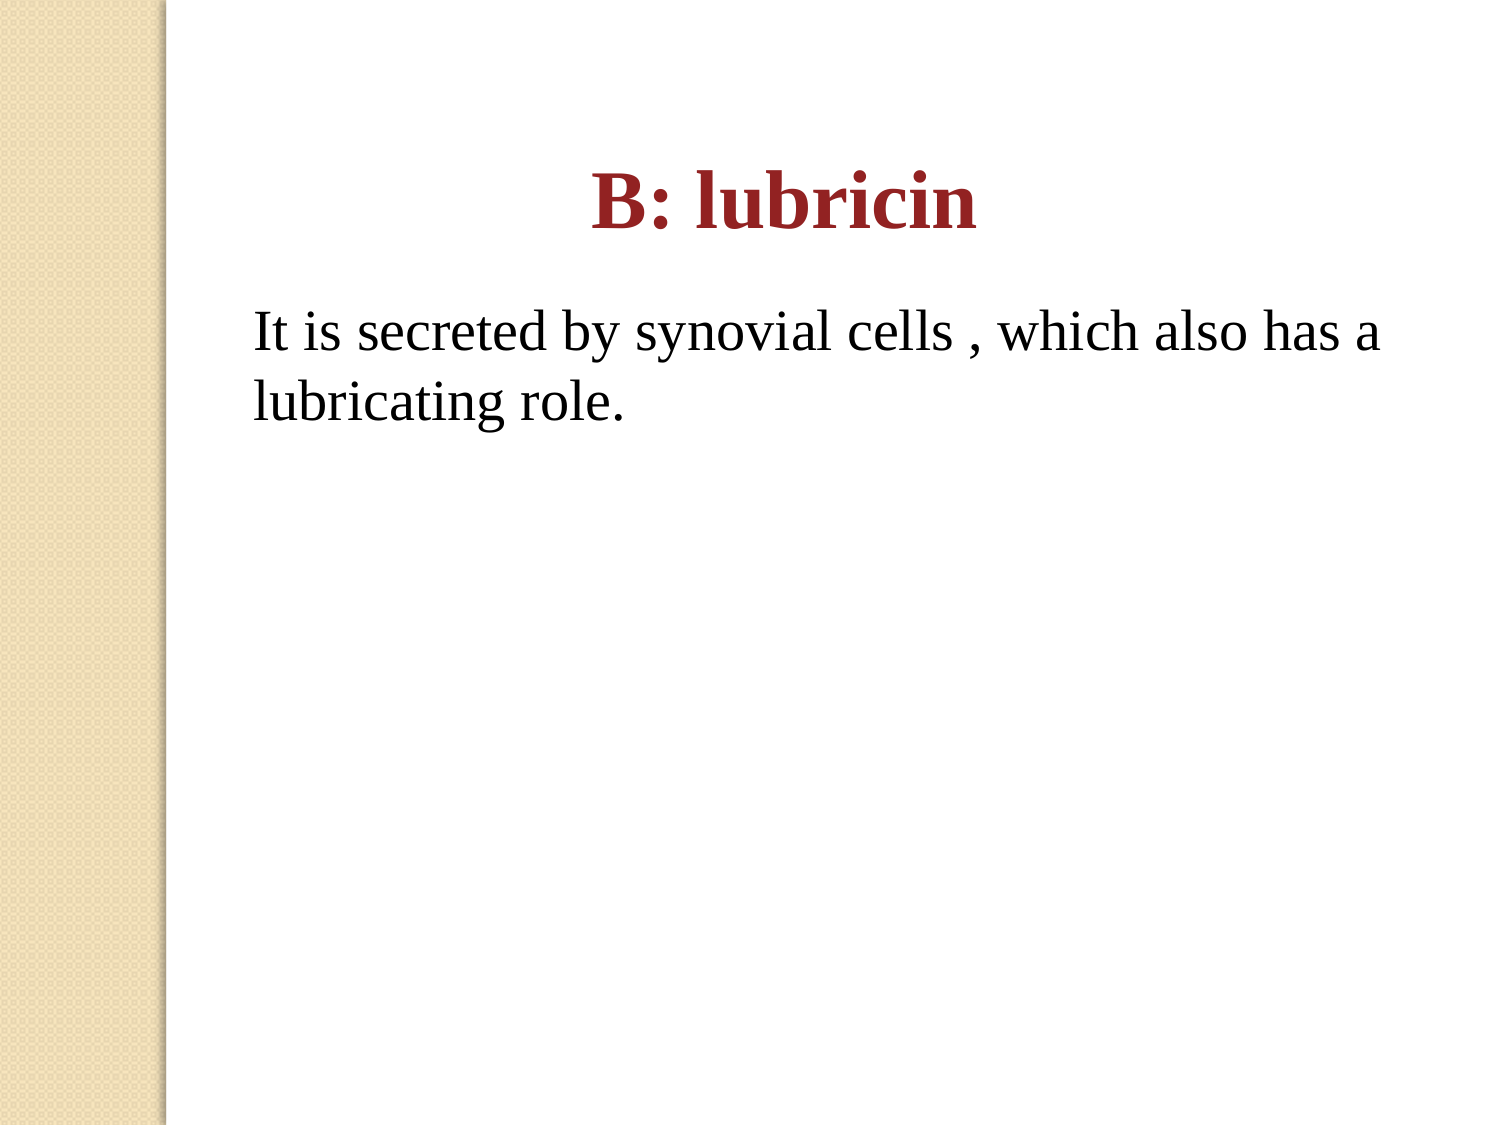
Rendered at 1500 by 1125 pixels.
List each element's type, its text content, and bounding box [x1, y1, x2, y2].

text_box It is secreted by synovial cells , which also has a lubricating role. [225, 75, 1450, 440]
text_box B: lubricin [577, 137, 1003, 253]
